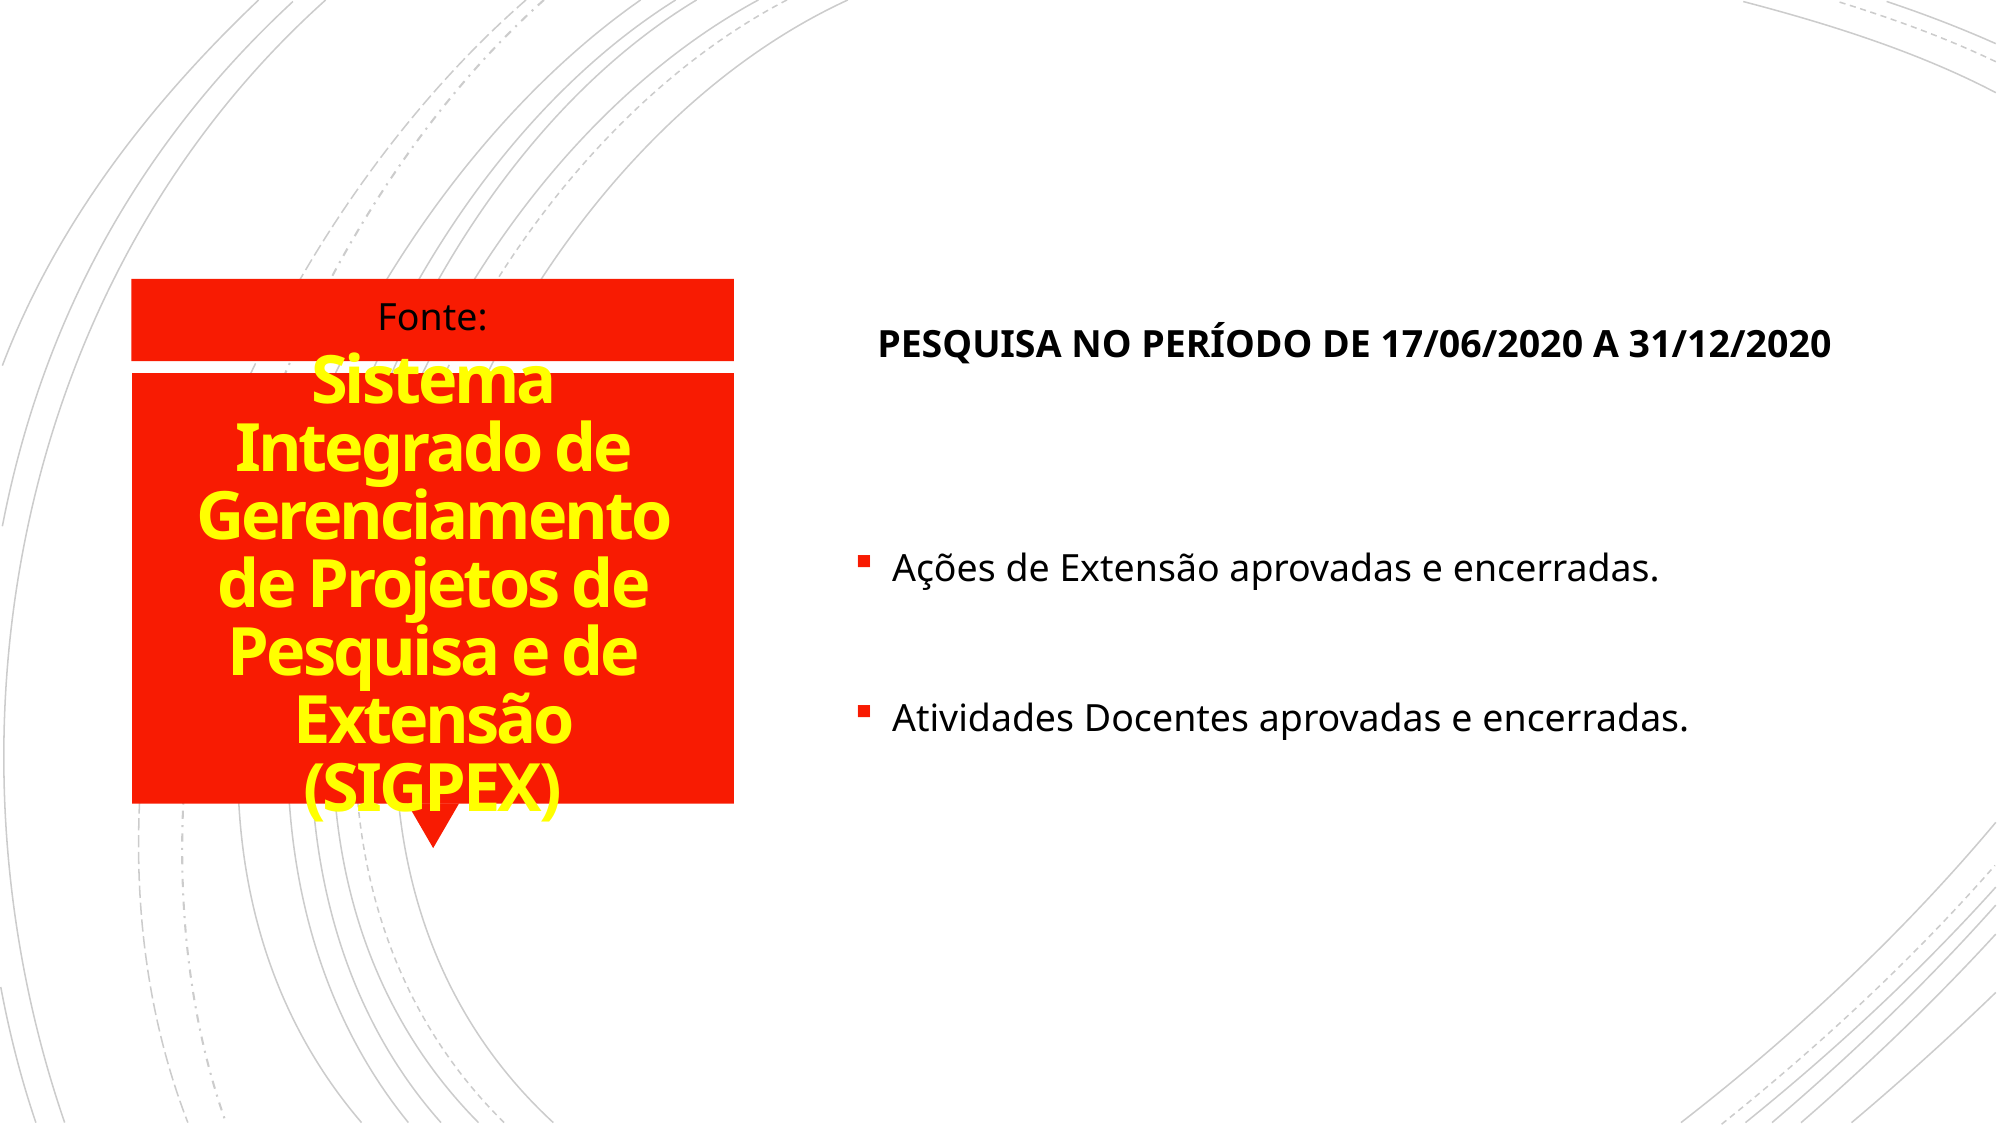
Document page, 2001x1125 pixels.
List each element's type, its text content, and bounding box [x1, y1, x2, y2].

title Sistema Integrado de Gerenciamento de Projetos de Pesquisa e de Extensão (SIGPEX) [145, 385, 720, 789]
list PESQUISA NO PERÍODO DE 17/06/2020 A 31/12/2020 Ações de Extensão aprovadas e encerradas. Atividades Docentes aprovadas e encerradas. [839, 131, 1871, 993]
text_box Fonte: [145, 285, 720, 346]
